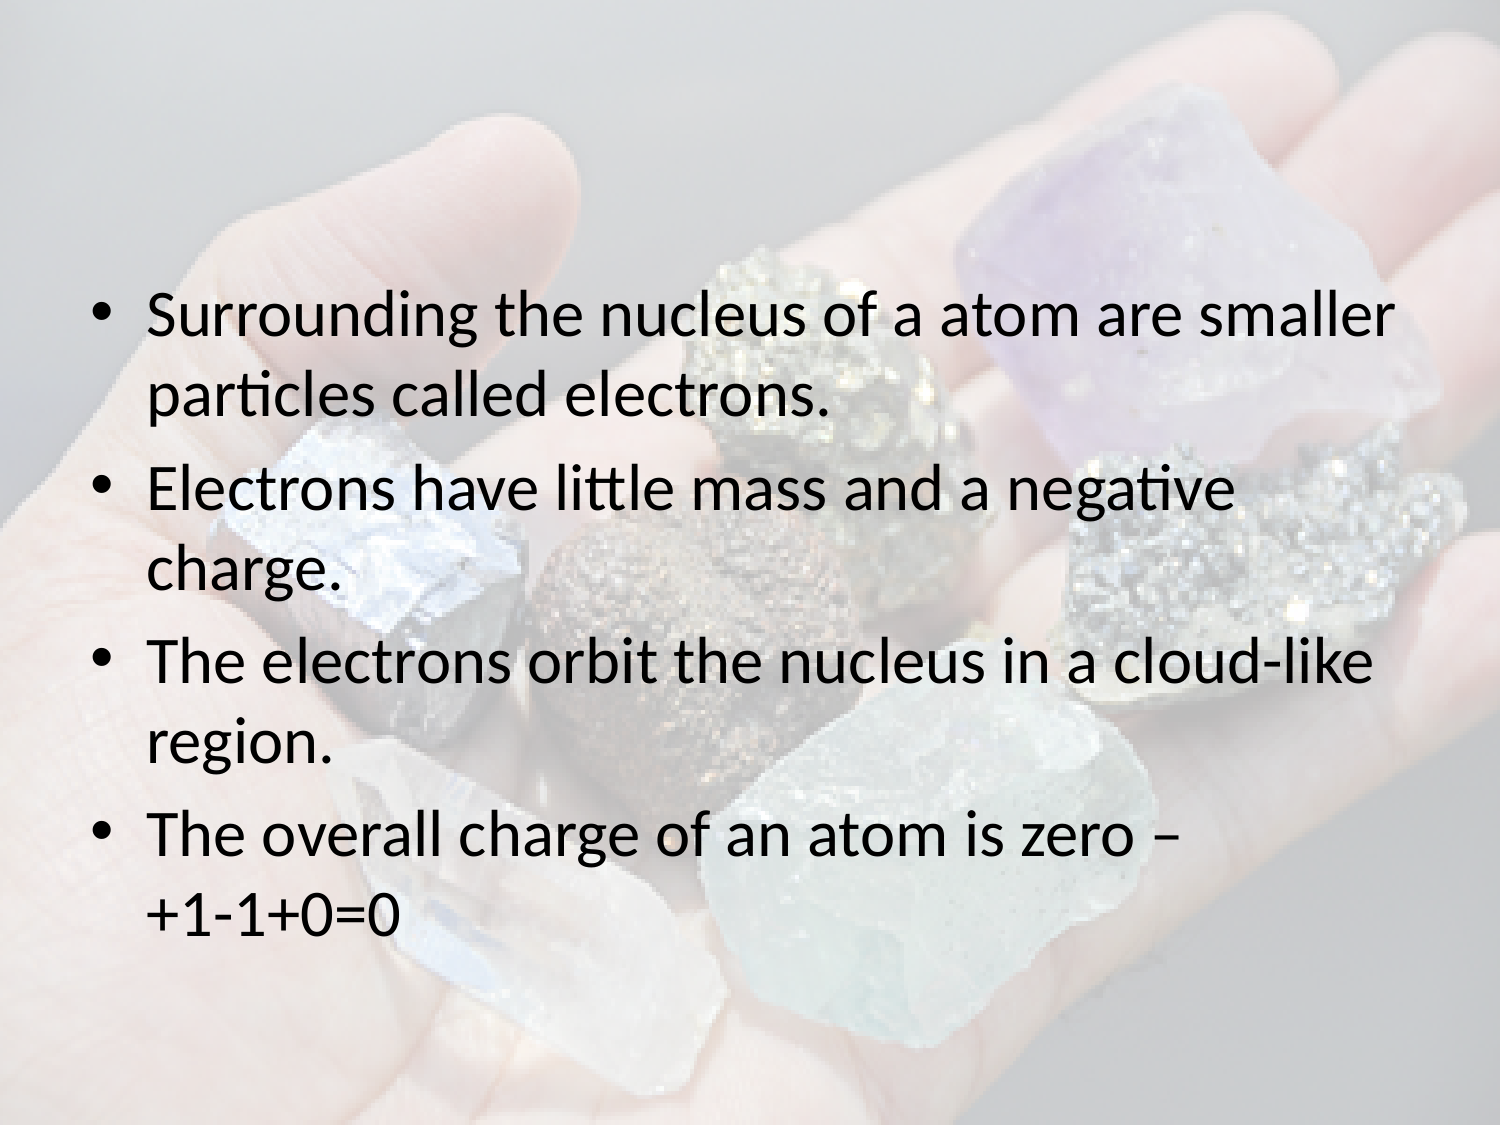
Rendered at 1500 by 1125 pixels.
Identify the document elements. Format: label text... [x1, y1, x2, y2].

list Surrounding the nucleus of a atom are smaller particles called electrons. Electrons have little mass and a negative charge. The electrons orbit the nucleus in a cloud-like region. The overall charge of an atom is zero – +1-1+0=0 [75, 262, 1425, 1005]
